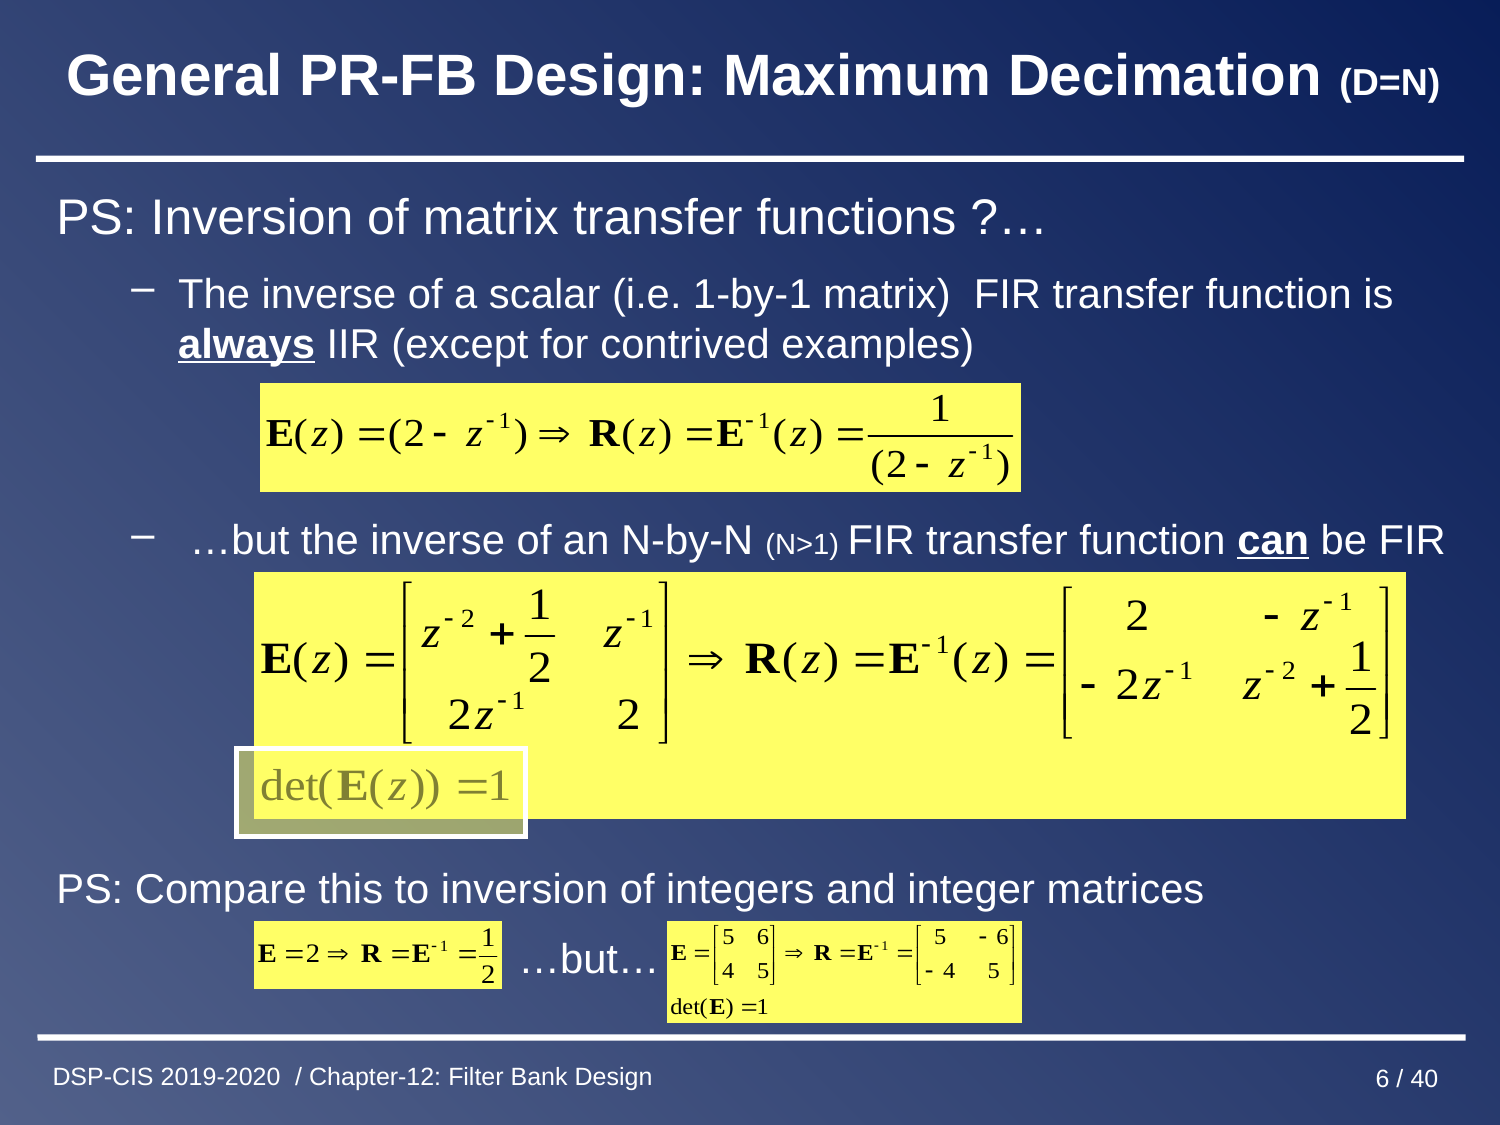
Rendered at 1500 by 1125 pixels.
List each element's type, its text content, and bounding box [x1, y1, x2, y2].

text_box [236, 748, 526, 837]
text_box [259, 383, 1022, 493]
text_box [253, 920, 503, 990]
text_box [667, 920, 1022, 1024]
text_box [253, 571, 1407, 820]
list PS: Inversion of matrix transfer functions ?… The inverse of a scalar (i.e. 1-by-1 matrix) FIR transfer function is always IIR (except for contrived examples) …but the inverse of an N-by-N (N>1) FIR transfer function can be FIR PS: Compare this to inversion of integers and integer matrices …but… [41, 179, 1463, 1047]
title General PR-FB Design: Maximum Decimation (D=N) [47, 15, 1459, 144]
